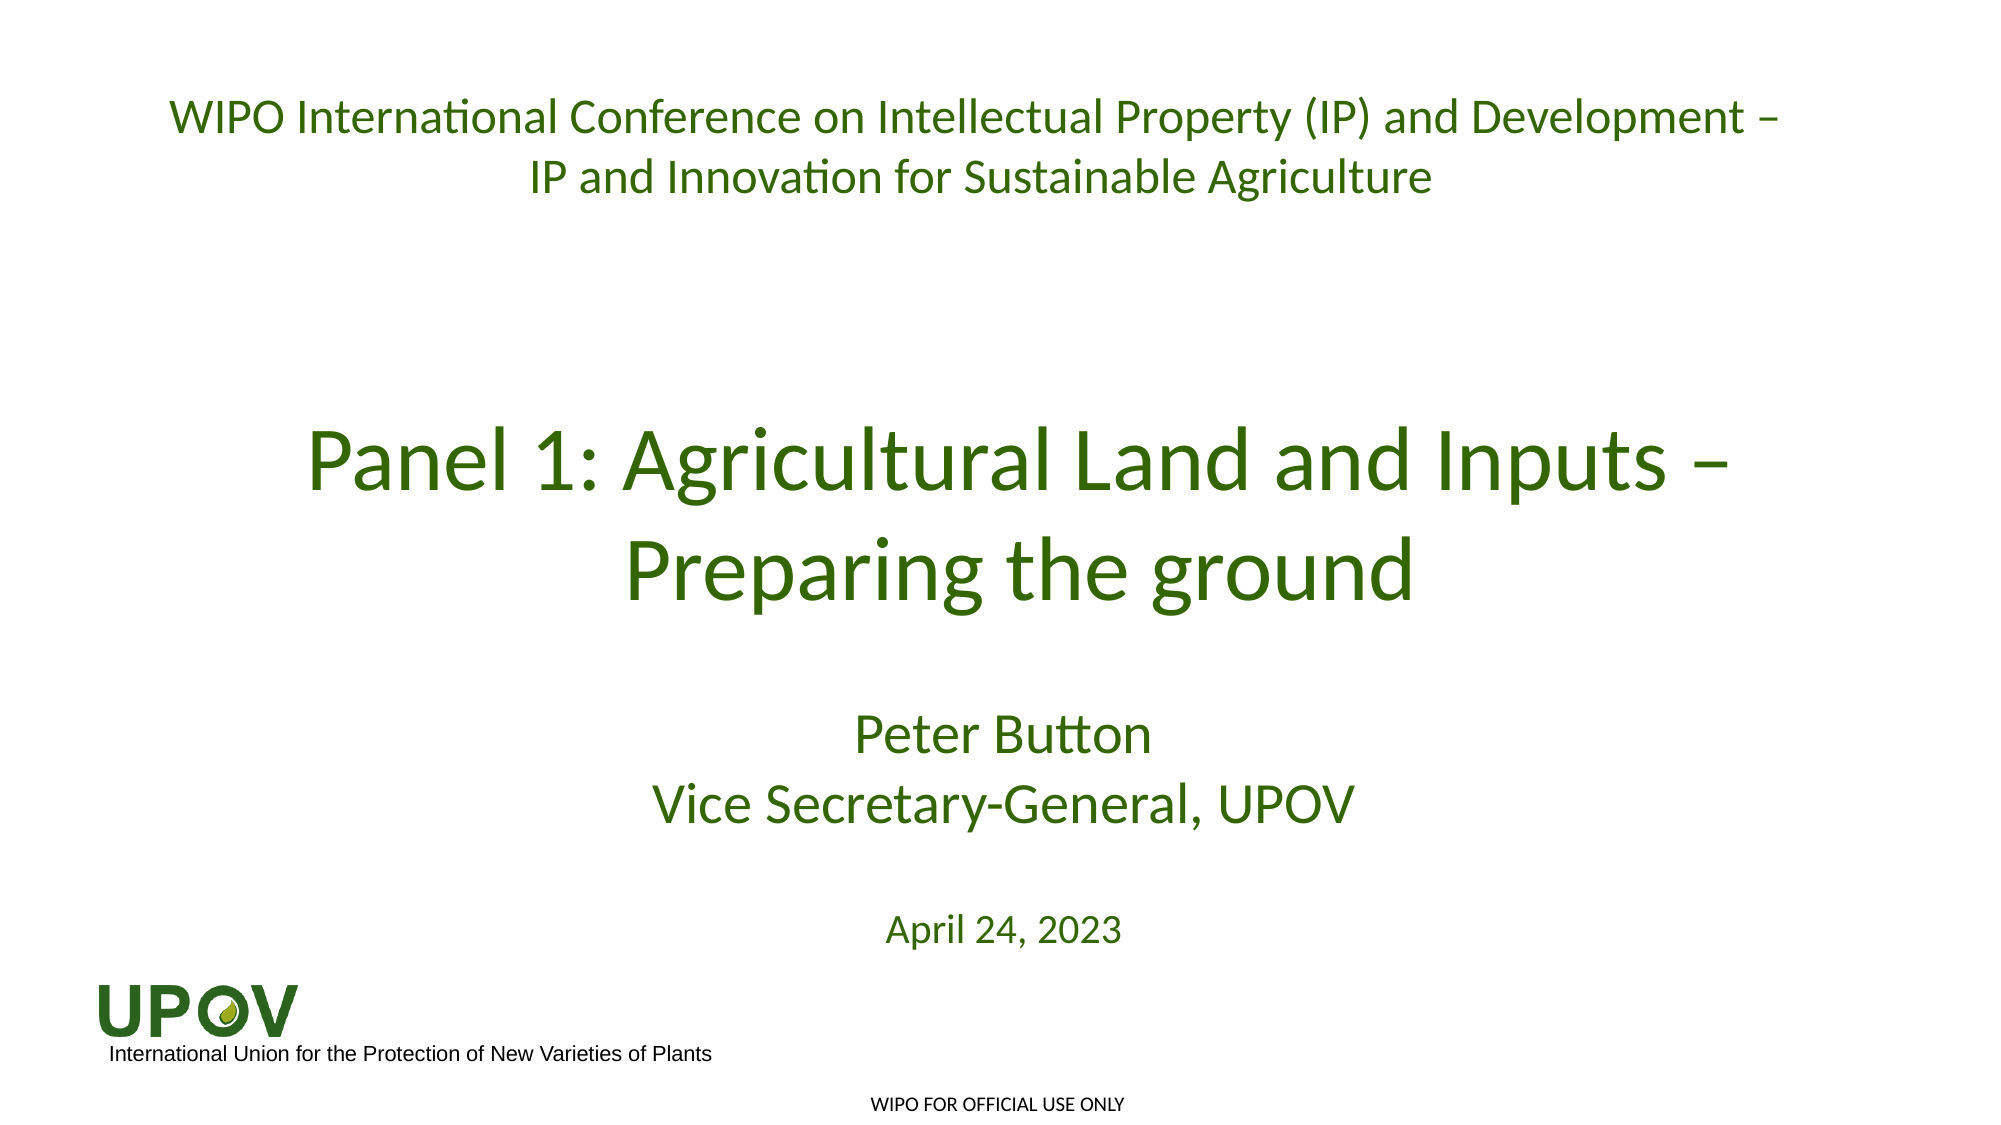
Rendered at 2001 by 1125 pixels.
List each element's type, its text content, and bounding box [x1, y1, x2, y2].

title Panel 1: Agricultural Land and Inputs – Preparing the ground [230, 287, 1813, 730]
picture [99, 985, 298, 1037]
subtitle Peter Button Vice Secretary-General, UPOV April 24, 2023 [345, 687, 1663, 931]
text_box WIPO International Conference on Intellectual Property (IP) and Development – IP and Innovation for Sustainable Agriculture [49, 50, 1913, 238]
